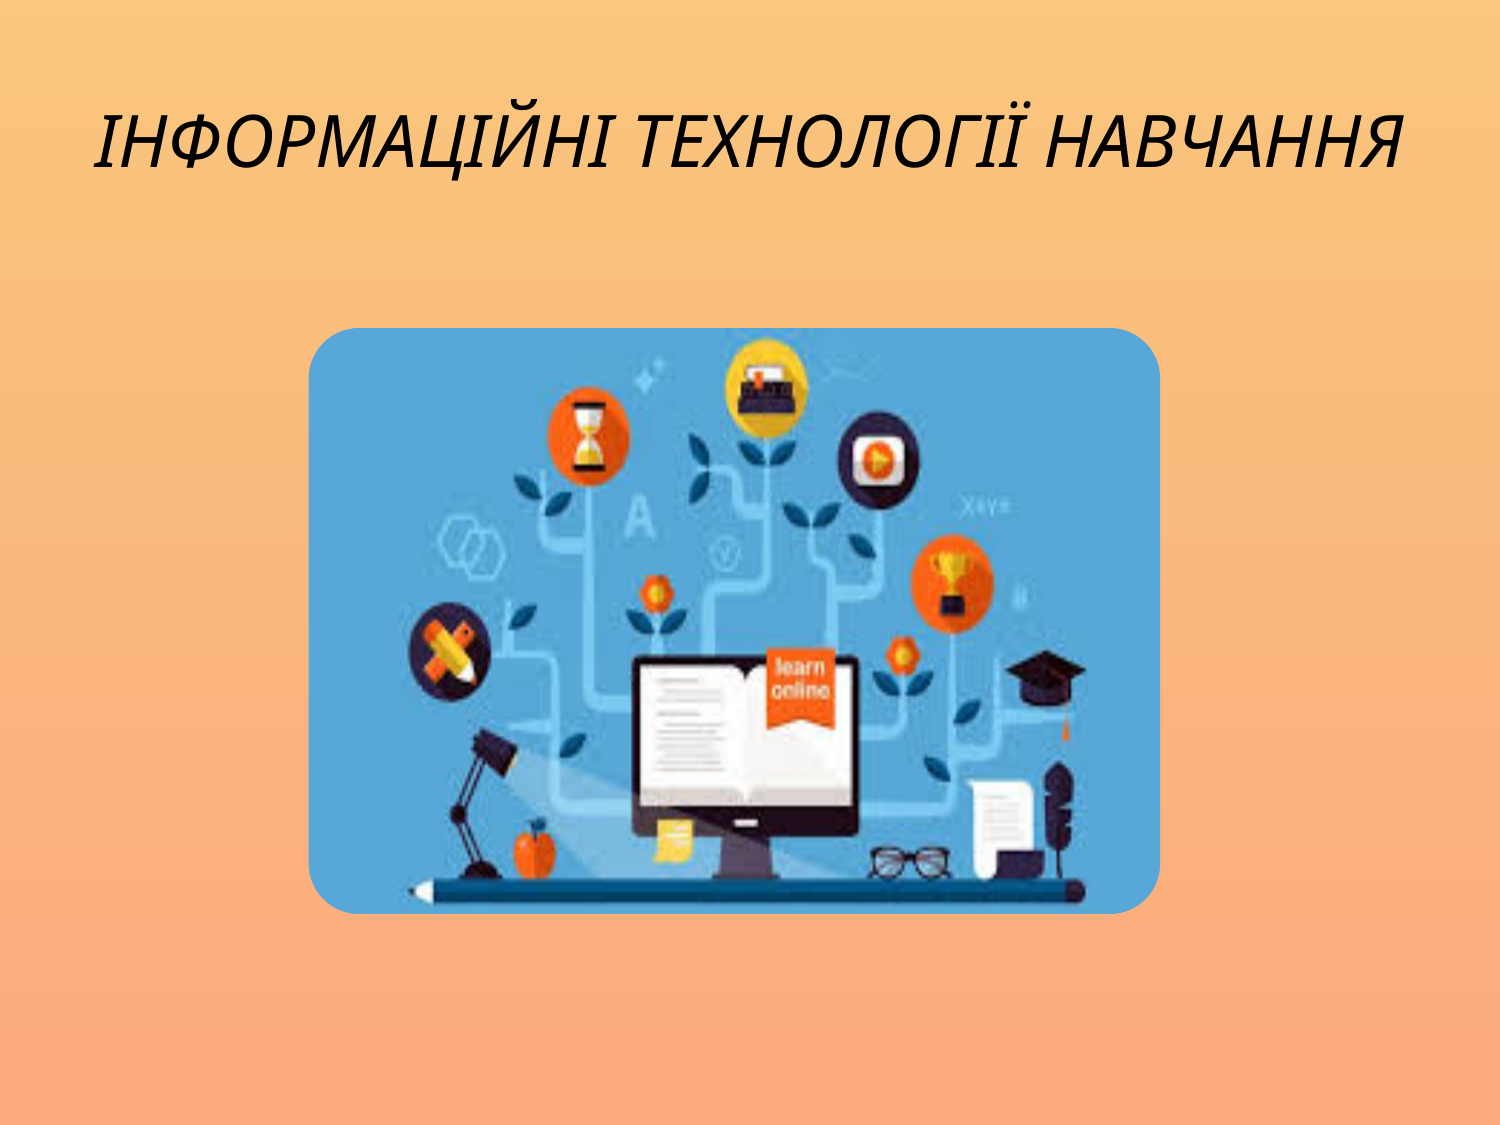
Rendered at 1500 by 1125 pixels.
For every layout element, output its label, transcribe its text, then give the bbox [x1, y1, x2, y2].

title ІНФОРМАЦІЙНІ ТЕХНОЛОГІЇ НАВЧАННЯ [75, 45, 1425, 233]
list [308, 327, 1161, 915]
